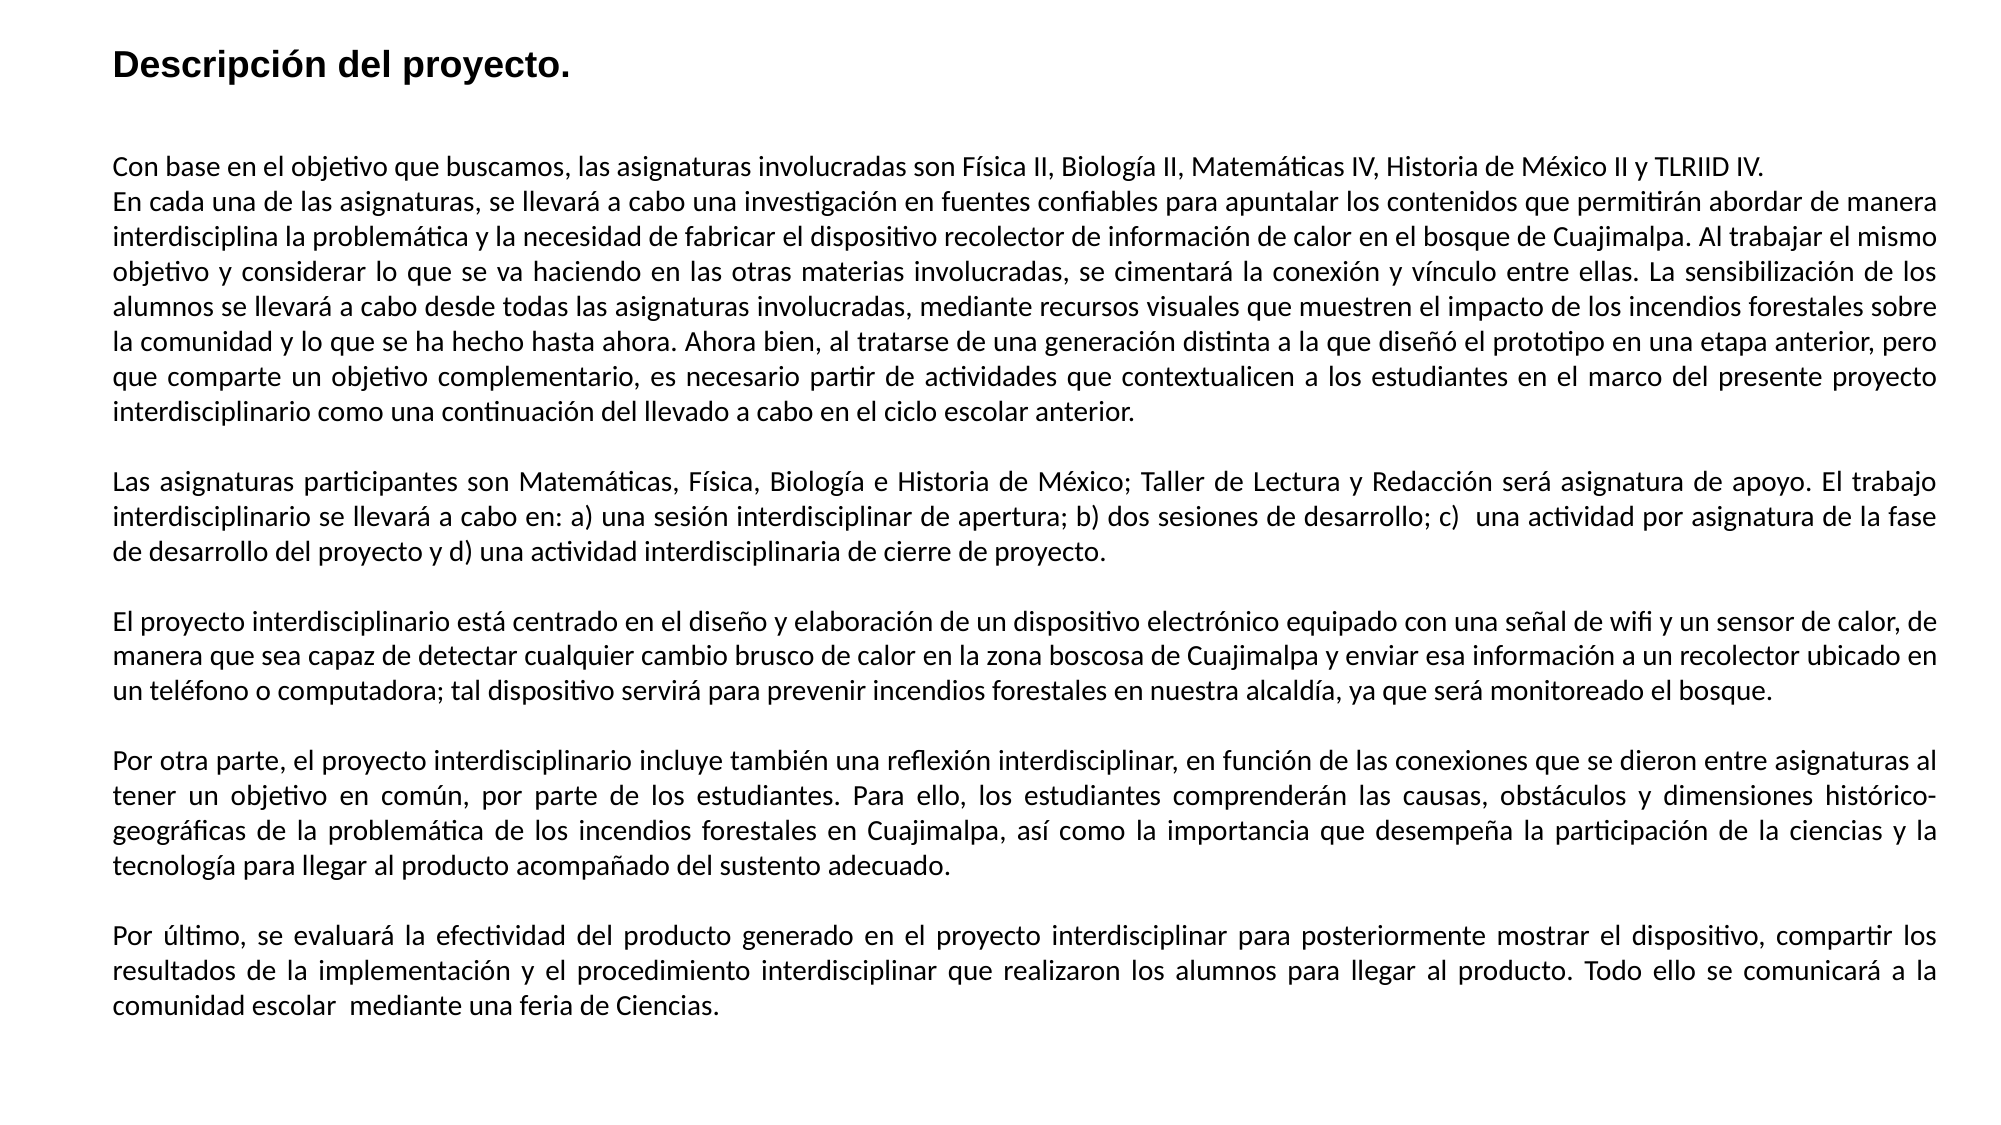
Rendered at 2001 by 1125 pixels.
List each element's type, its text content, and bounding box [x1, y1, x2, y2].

text_box Descripción del proyecto. Con base en el objetivo que buscamos, las asignaturas involucradas son Física II, Biología II, Matemáticas IV, Historia de México II y TLRIID IV. En cada una de las asignaturas, se llevará a cabo una investigación en fuentes confiables para apuntalar los contenidos que permitirán abordar de manera interdisciplina la problemática y la necesidad de fabricar el dispositivo recolector de información de calor en el bosque de Cuajimalpa. Al trabajar el mismo objetivo y considerar lo que se va haciendo en las otras materias involucradas, se cimentará la conexión y vínculo entre ellas. La sensibilización de los alumnos se llevará a cabo desde todas las asignaturas involucradas, mediante recursos visuales que muestren el impacto de los incendios forestales sobre la comunidad y lo que se ha hecho hasta ahora. Ahora bien, al tratarse de una generación distinta a la que diseñó el prototipo en una etapa anterior, pero que comparte un objetivo complementario, es necesario partir de actividades que contextualicen a los estudiantes en el marco del presente proyecto interdisciplinario como una continuación del llevado a cabo en el ciclo escolar anterior. Las asignaturas participantes son Matemáticas, Física, Biología e Historia de México; Taller de Lectura y Redacción será asignatura de apoyo. El trabajo interdisciplinario se llevará a cabo en: a) una sesión interdisciplinar de apertura; b) dos sesiones de desarrollo; c) una actividad por asignatura de la fase de desarrollo del proyecto y d) una actividad interdisciplinaria de cierre de proyecto. El proyecto interdisciplinario está centrado en el diseño y elaboración de un dispositivo electrónico equipado con una señal de wifi y un sensor de calor, de manera que sea capaz de detectar cualquier cambio brusco de calor en la zona boscosa de Cuajimalpa y enviar esa información a un recolector ubicado en un teléfono o computadora; tal dispositivo servirá para prevenir incendios forestales en nuestra alcaldía, ya que será monitoreado el bosque. Por otra parte, el proyecto interdisciplinario incluye también una reflexión interdisciplinar, en función de las conexiones que se dieron entre asignaturas al tener un objetivo en común, por parte de los estudiantes. Para ello, los estudiantes comprenderán las causas, obstáculos y dimensiones histórico-geográficas de la problemática de los incendios forestales en Cuajimalpa, así como la importancia que desempeña la participación de la ciencias y la tecnología para llegar al producto acompañado del sustento adecuado. Por último, se evaluará la efectividad del producto generado en el proyecto interdisciplinar para posteriormente mostrar el dispositivo, compartir los resultados de la implementación y el procedimiento interdisciplinar que realizaron los alumnos para llegar al producto. Todo ello se comunicará a la comunidad escolar mediante una feria de Ciencias. [97, 32, 1954, 1029]
